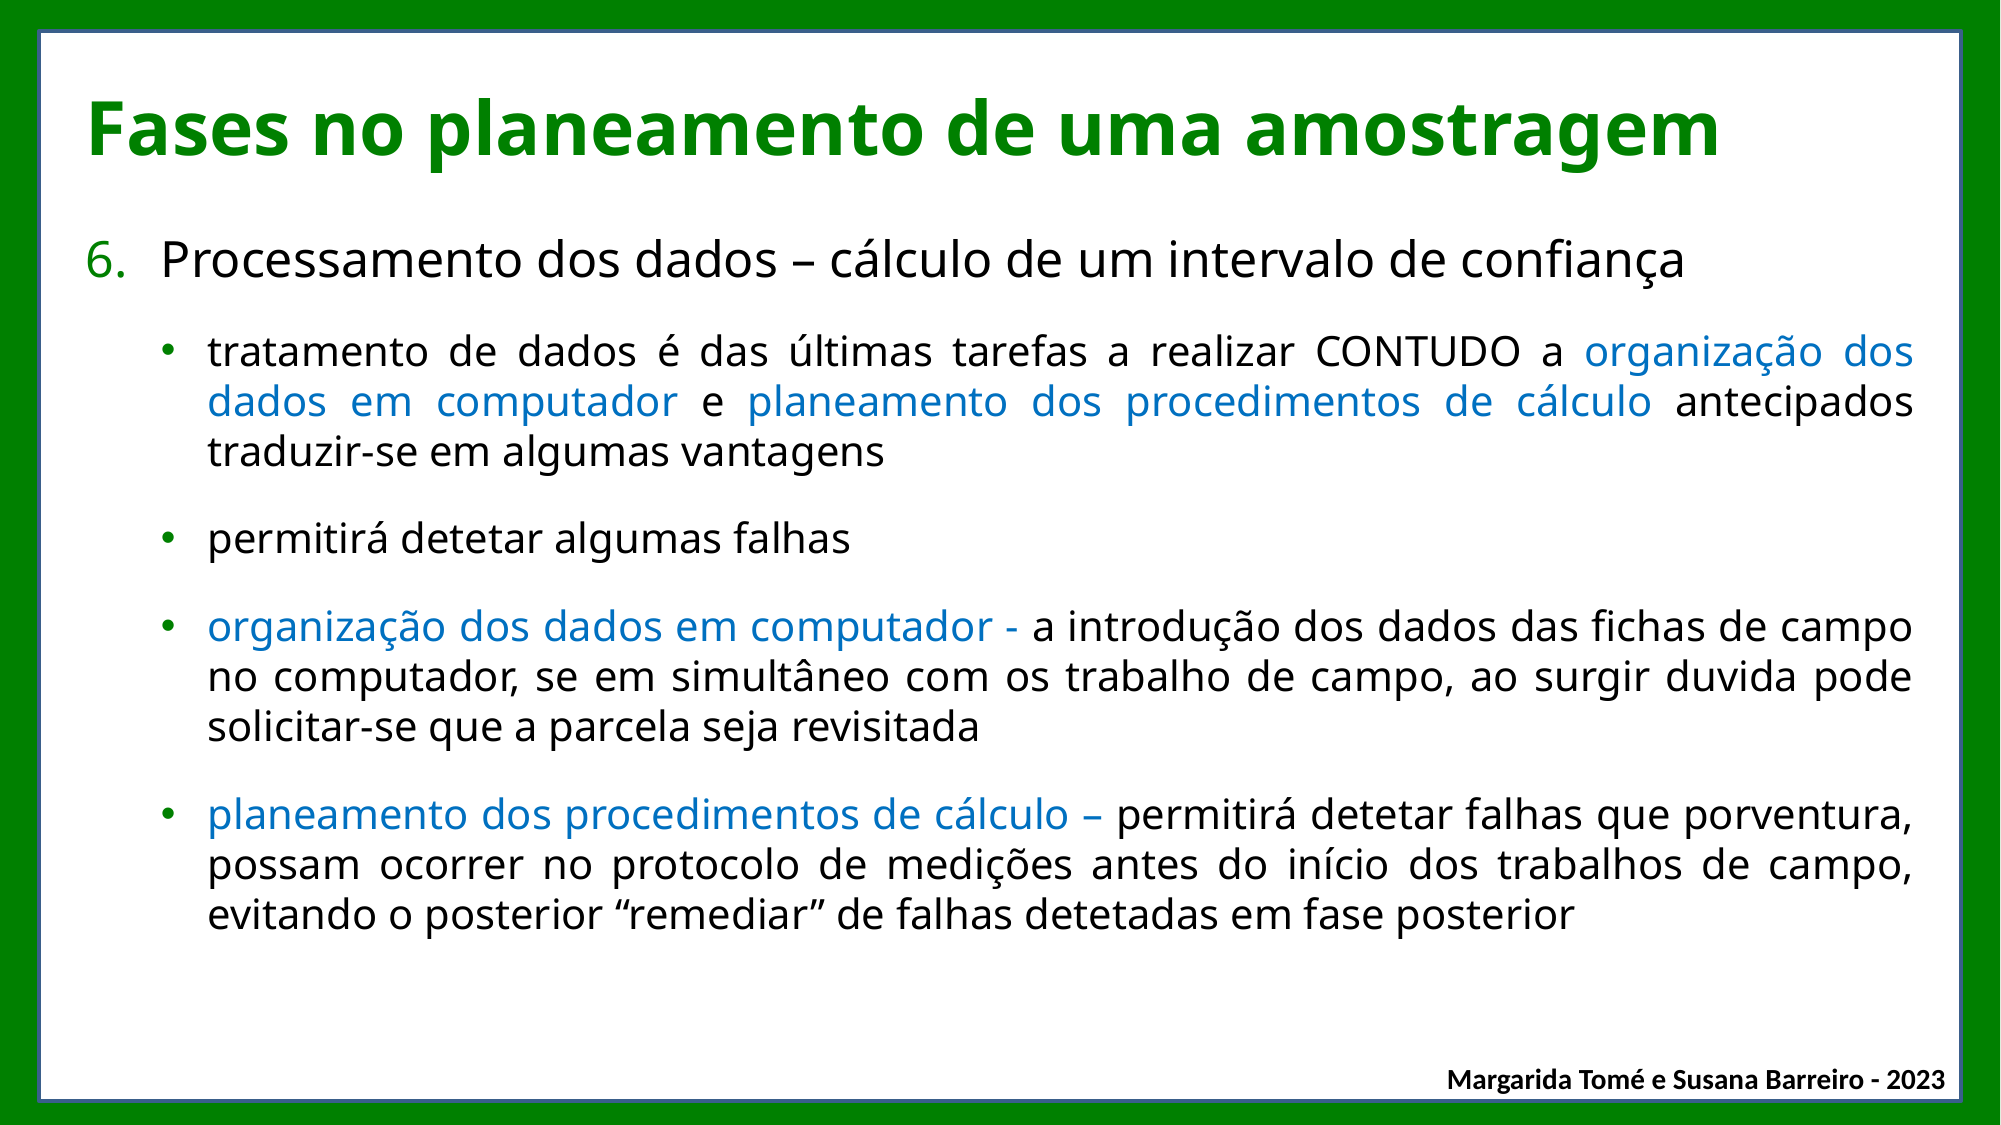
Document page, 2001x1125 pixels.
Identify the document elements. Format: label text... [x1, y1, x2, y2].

list Processamento dos dados – cálculo de um intervalo de confiança tratamento de dados é das últimas tarefas a realizar CONTUDO a organização dos dados em computador e planeamento dos procedimentos de cálculo antecipados traduzir-se em algumas vantagens permitirá detetar algumas falhas organização dos dados em computador - a introdução dos dados das fichas de campo no computador, se em simultâneo com os trabalho de campo, ao surgir duvida pode solicitar-se que a parcela seja revisitada planeamento dos procedimentos de cálculo – permitirá detetar falhas que porventura, possam ocorrer no protocolo de medições antes do início dos trabalhos de campo, evitando o posterior “remediar” de falhas detetadas em fase posterior [70, 219, 1930, 1040]
title Fases no planeamento de uma amostragem [70, 66, 1930, 185]
